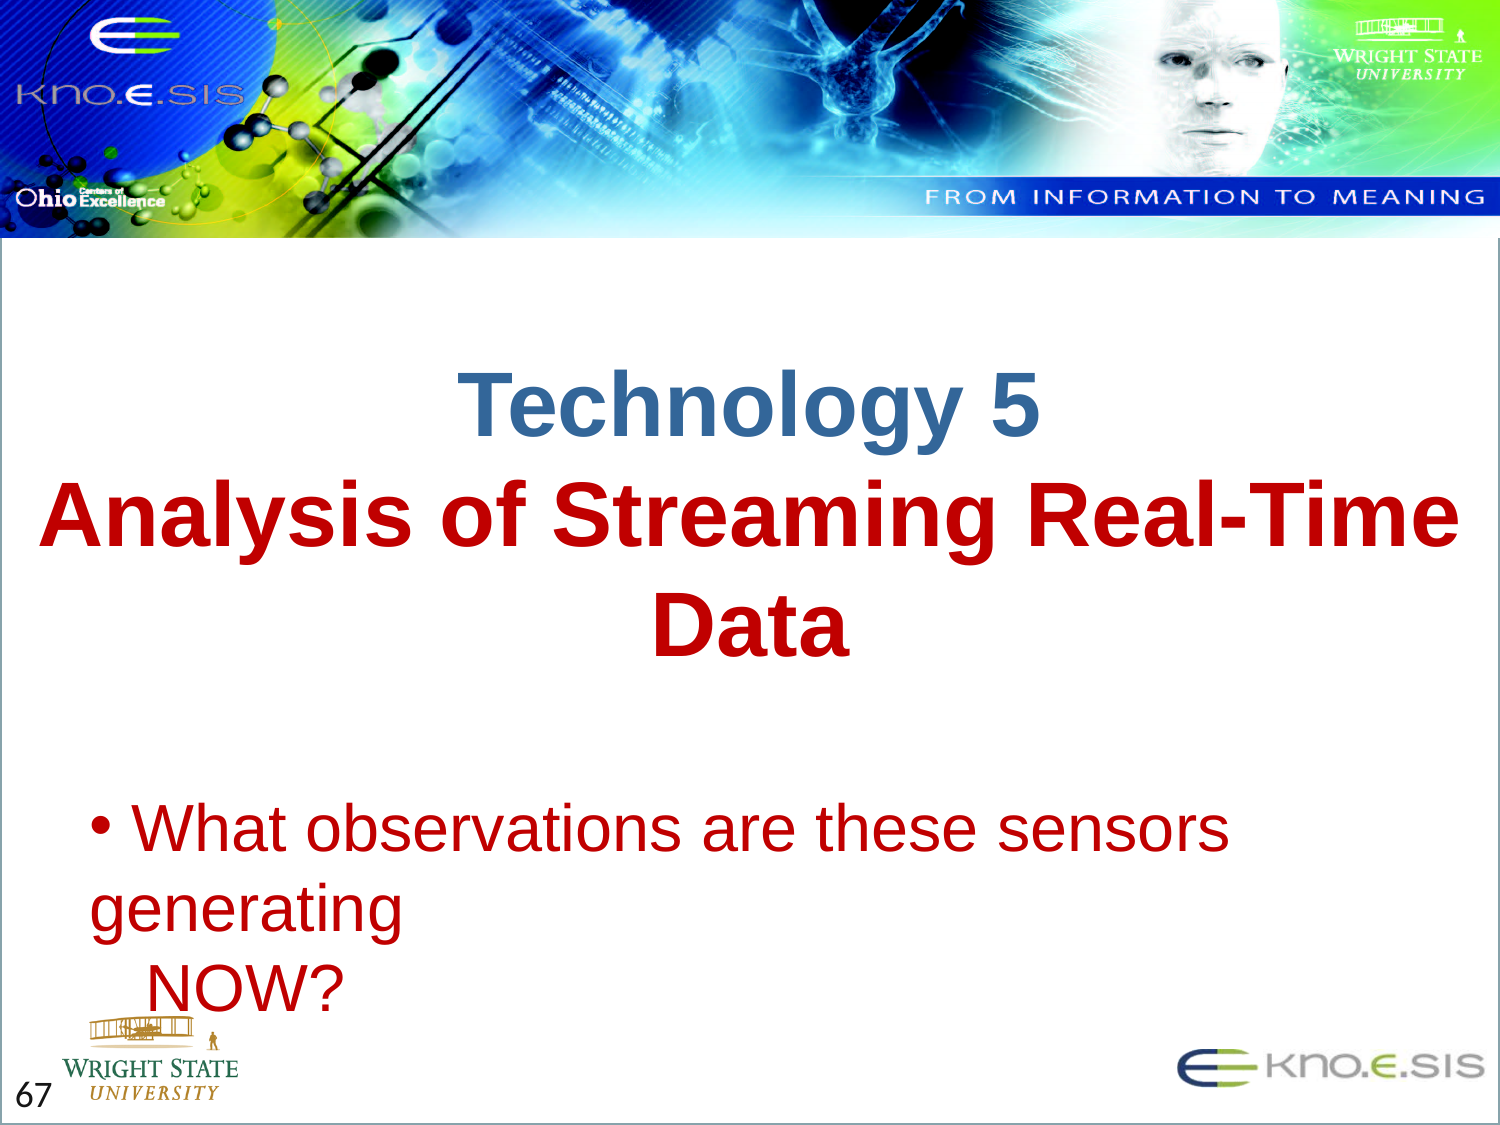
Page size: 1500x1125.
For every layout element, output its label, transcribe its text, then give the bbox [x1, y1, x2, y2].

picture [0, 0, 1500, 238]
picture [1263, 1049, 1488, 1082]
text_box 67 [0, 1062, 75, 1125]
picture [1175, 1049, 1259, 1088]
picture [62, 1016, 238, 1100]
subtitle Technology 5 Analysis of Streaming Real-Time Data What observations are these sensors generating NOW? [0, 337, 1500, 488]
